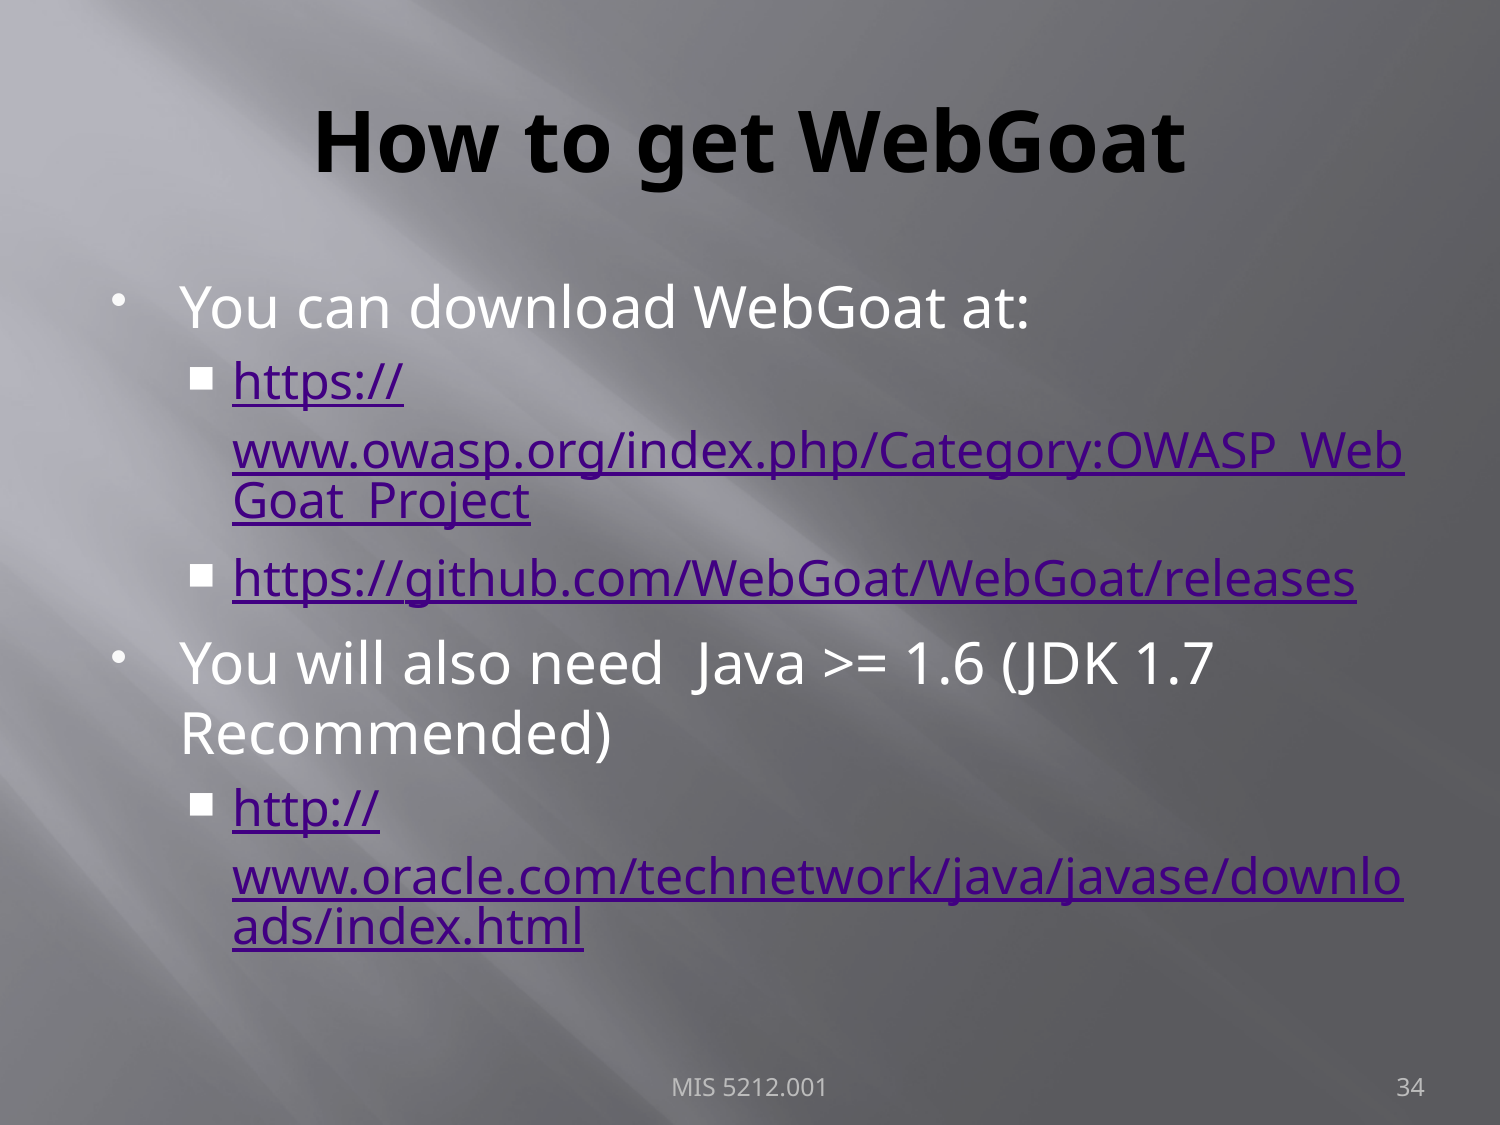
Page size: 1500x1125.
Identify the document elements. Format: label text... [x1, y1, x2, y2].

list You can download WebGoat at: https://www.owasp.org/index.php/Category:OWASP_WebGoat_Project https://github.com/WebGoat/WebGoat/releases You will also need Java >= 1.6 (JDK 1.7 Recommended) http://www.oracle.com/technetwork/java/javase/downloads/index.html [75, 262, 1425, 1035]
footer MIS 5212.001 [512, 1052, 988, 1113]
title How to get WebGoat [75, 45, 1425, 233]
slide_number 34 [1299, 1052, 1425, 1113]
